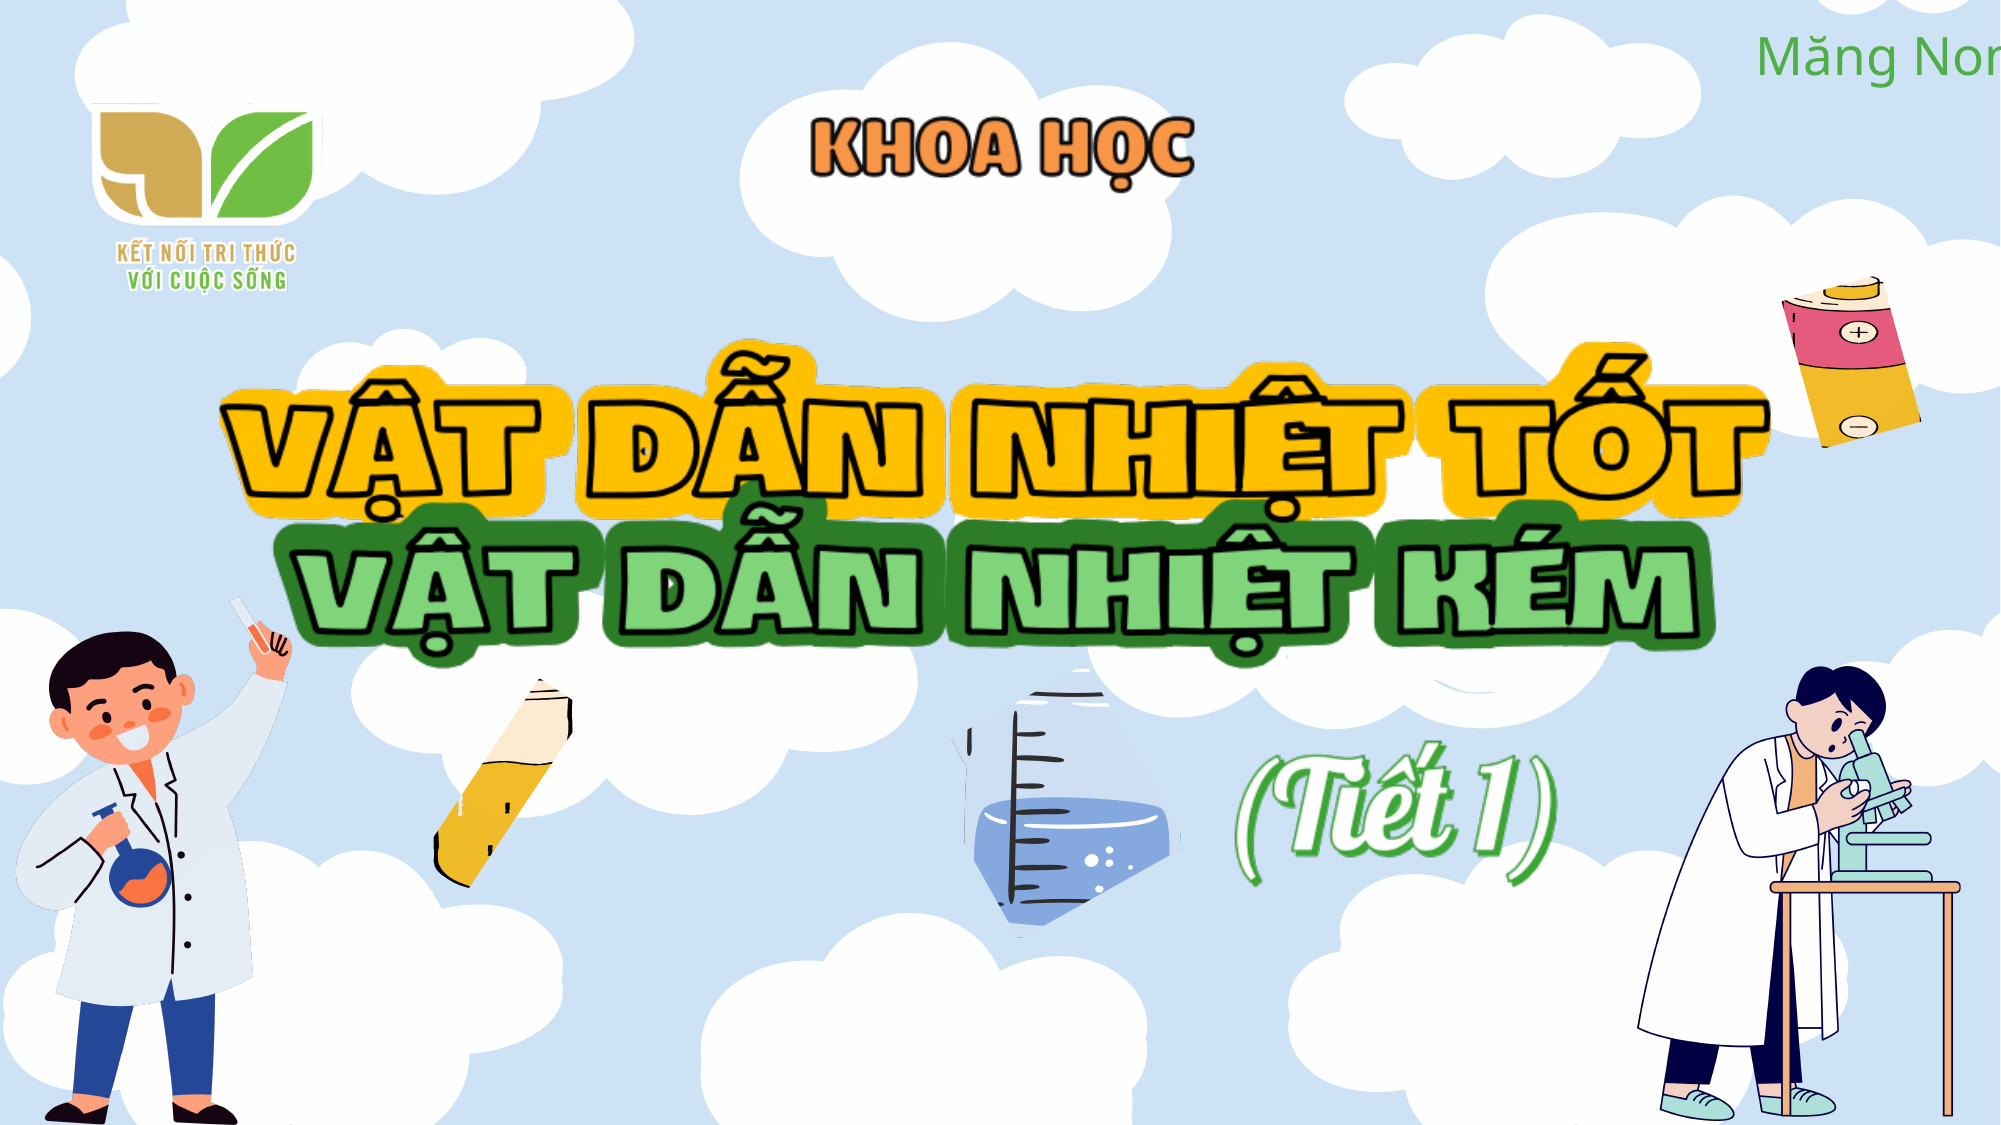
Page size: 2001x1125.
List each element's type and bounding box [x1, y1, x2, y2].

text_box [12, 596, 294, 1125]
text_box [991, 892, 1105, 940]
text_box [1637, 662, 1961, 1121]
picture [0, 0, 2001, 1125]
text_box [1782, 274, 1922, 449]
